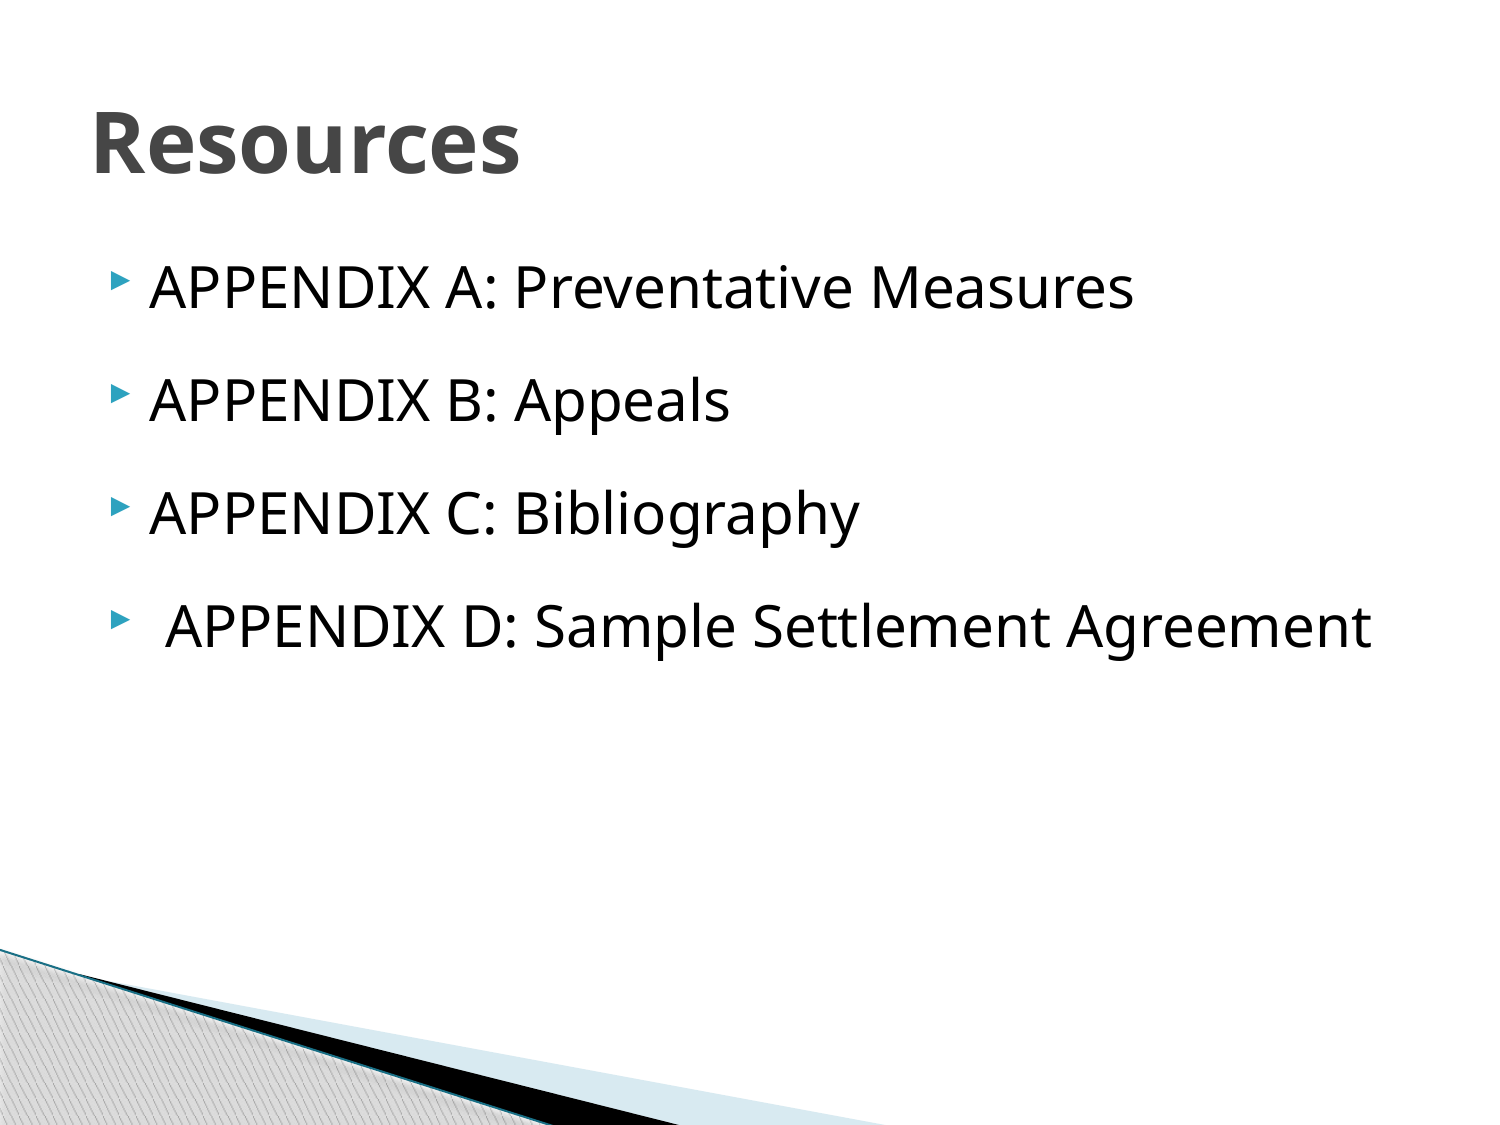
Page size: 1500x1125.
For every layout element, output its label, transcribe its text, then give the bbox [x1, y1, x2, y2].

title Resources [75, 45, 1425, 233]
list APPENDIX A: Preventative Measures APPENDIX B: Appeals APPENDIX C: Bibliography APPENDIX D: Sample Settlement Agreement [75, 243, 1425, 986]
